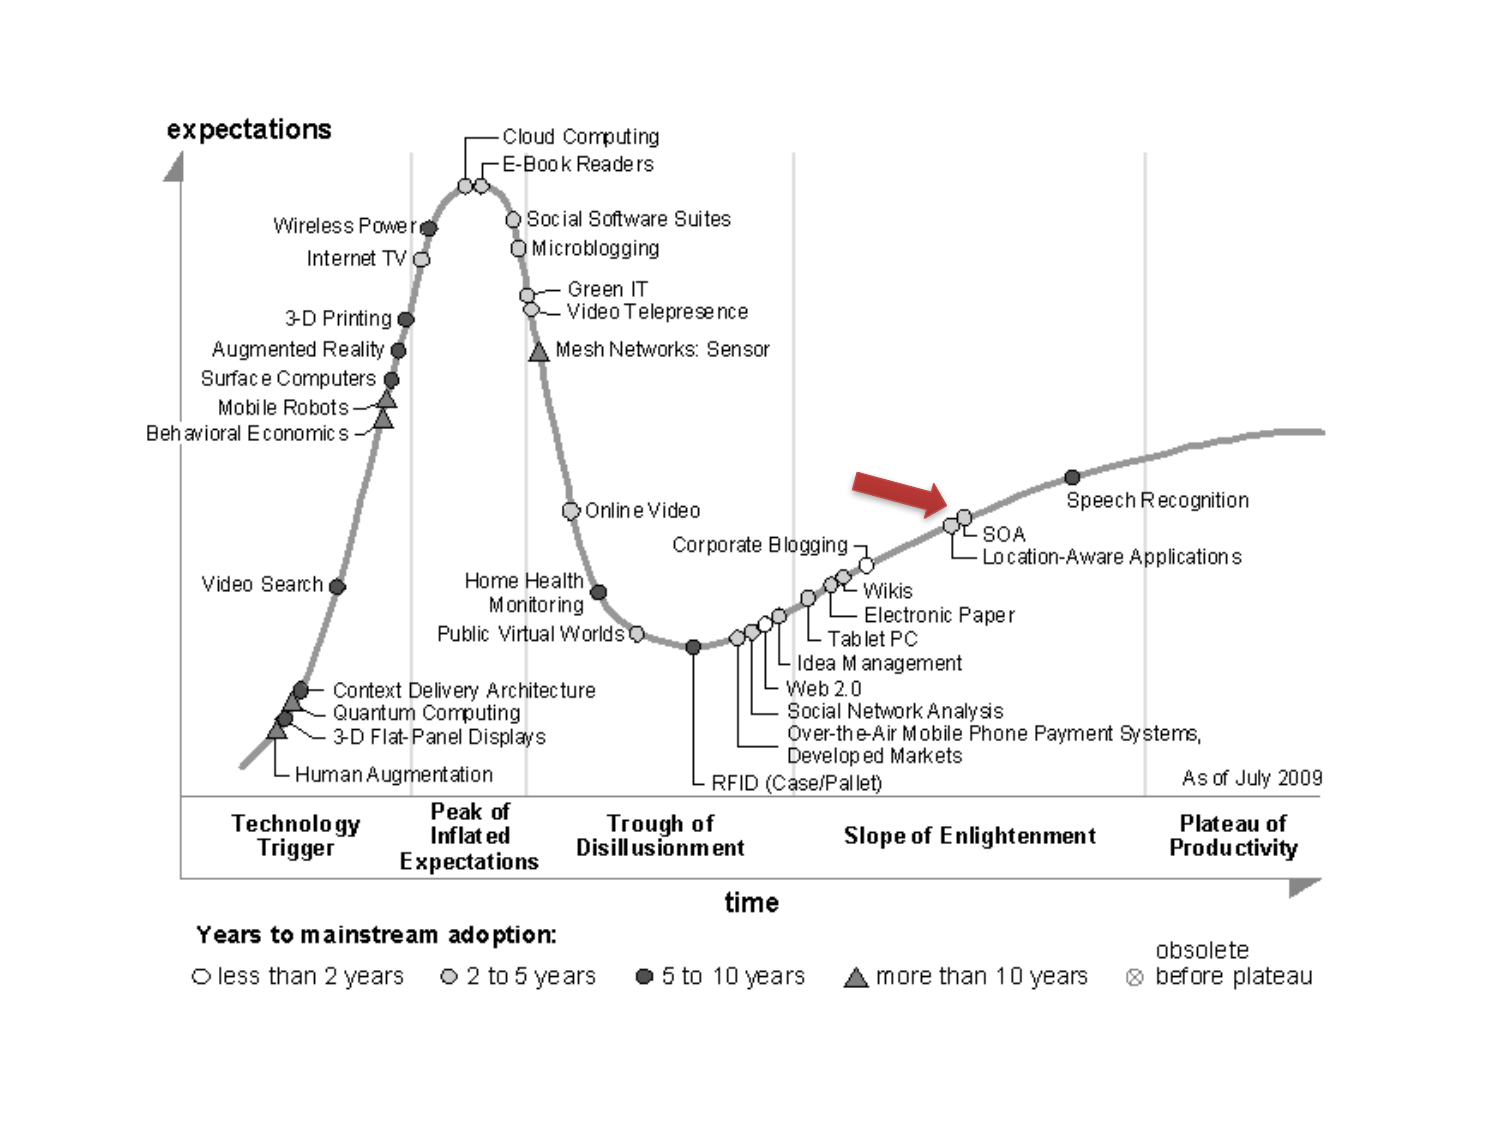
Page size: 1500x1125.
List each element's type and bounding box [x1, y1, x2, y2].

picture [146, 109, 1341, 1000]
